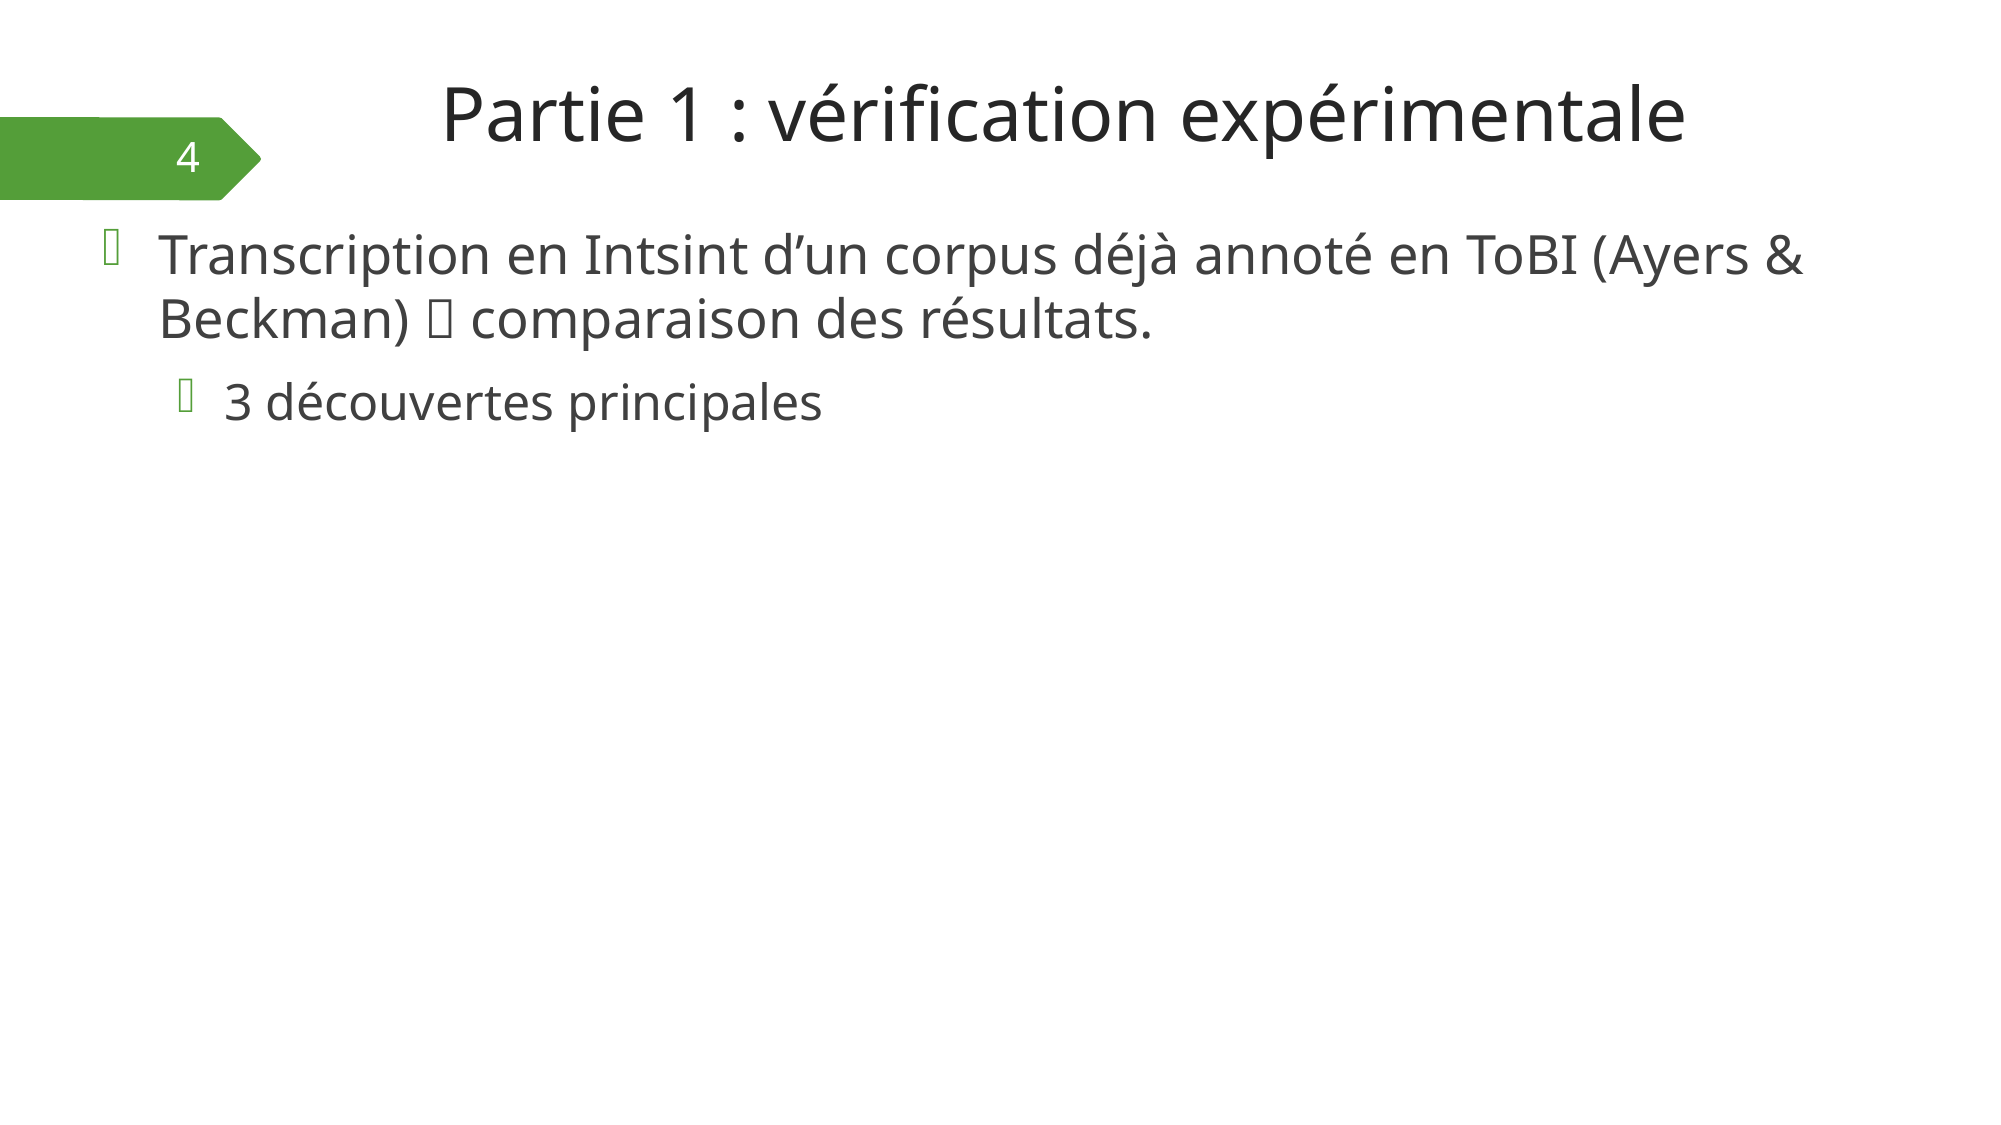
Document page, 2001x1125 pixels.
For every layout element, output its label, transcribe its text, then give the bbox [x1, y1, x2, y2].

slide_number 4 [87, 129, 216, 190]
list Transcription en Intsint d’un corpus déjà annoté en ToBI (Ayers & Beckman)  comparaison des résultats. 3 découvertes principales [87, 212, 1888, 970]
title Partie 1 : vérification expérimentale [425, 58, 1888, 201]
